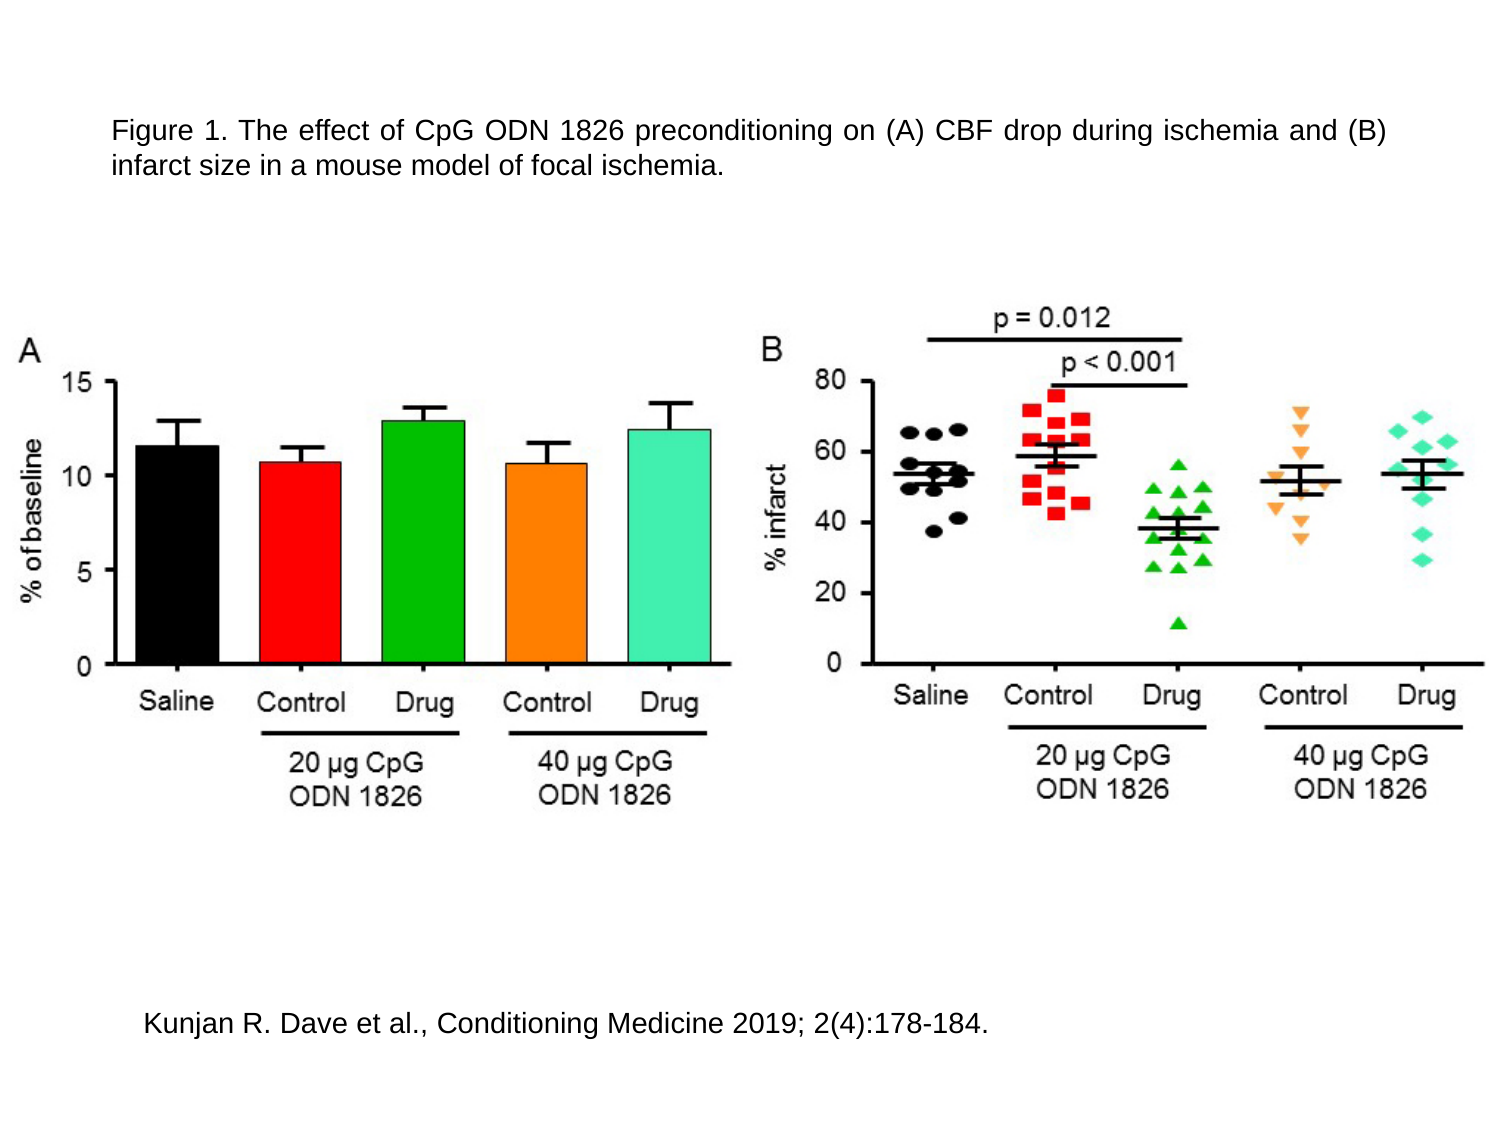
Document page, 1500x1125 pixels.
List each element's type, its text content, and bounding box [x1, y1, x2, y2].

text_box Figure 1. The effect of CpG ODN 1826 preconditioning on (A) CBF drop during ischemia and (B) infarct size in a mouse model of focal ischemia. [96, 103, 1404, 189]
text_box Kunjan R. Dave et al., Conditioning Medicine 2019; 2(4):178-184. [128, 996, 1333, 1047]
picture [0, 297, 1500, 828]
